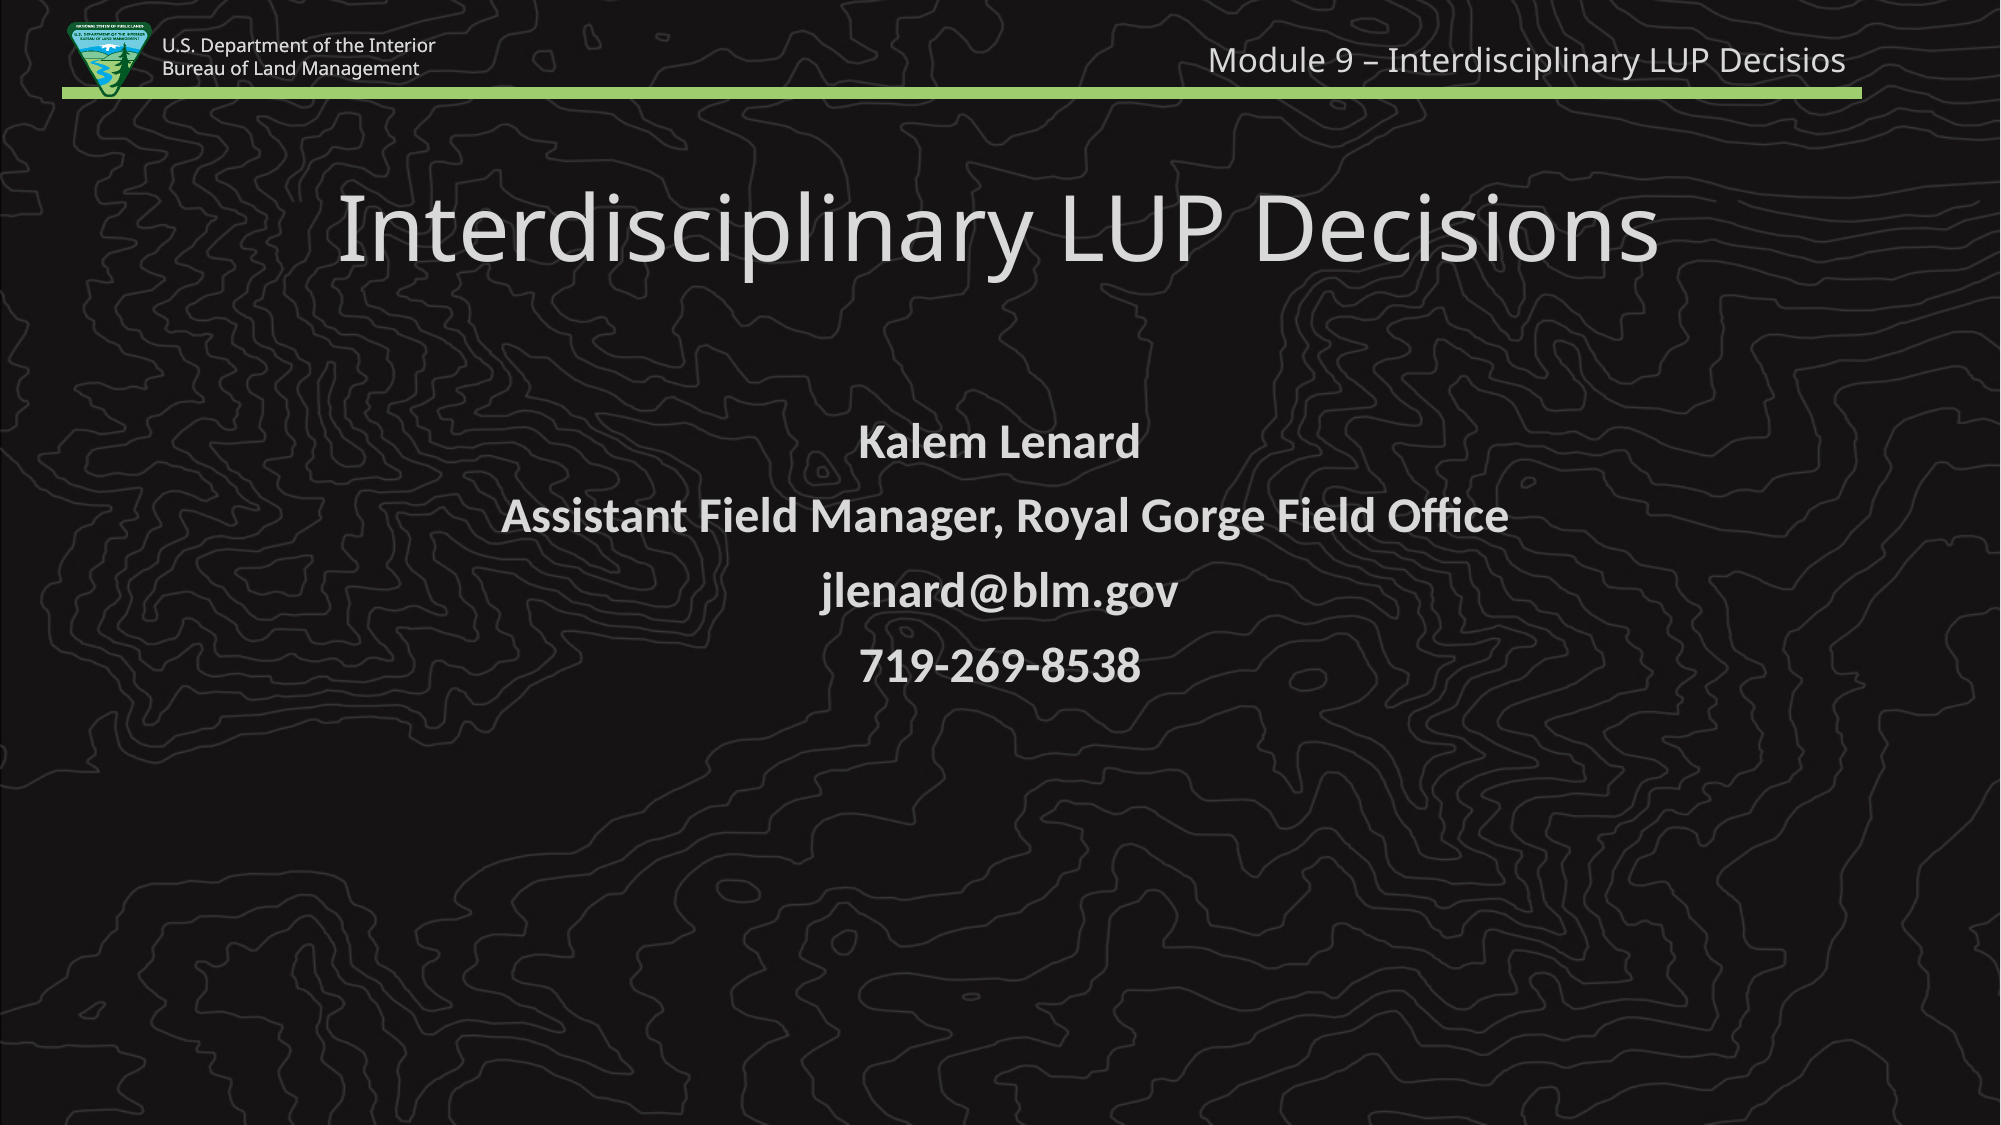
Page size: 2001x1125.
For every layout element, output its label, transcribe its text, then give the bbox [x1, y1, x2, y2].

list Interdisciplinary LUP Decisions [137, 175, 1863, 275]
list Module 9 – Interdisciplinary LUP Decisios [1118, 26, 1863, 87]
list Kalem Lenard Assistant Field Manager, Royal Gorge Field Office jlenard@blm.gov 719-269-8538 [137, 407, 1863, 1061]
picture [0, 0, 2001, 1125]
